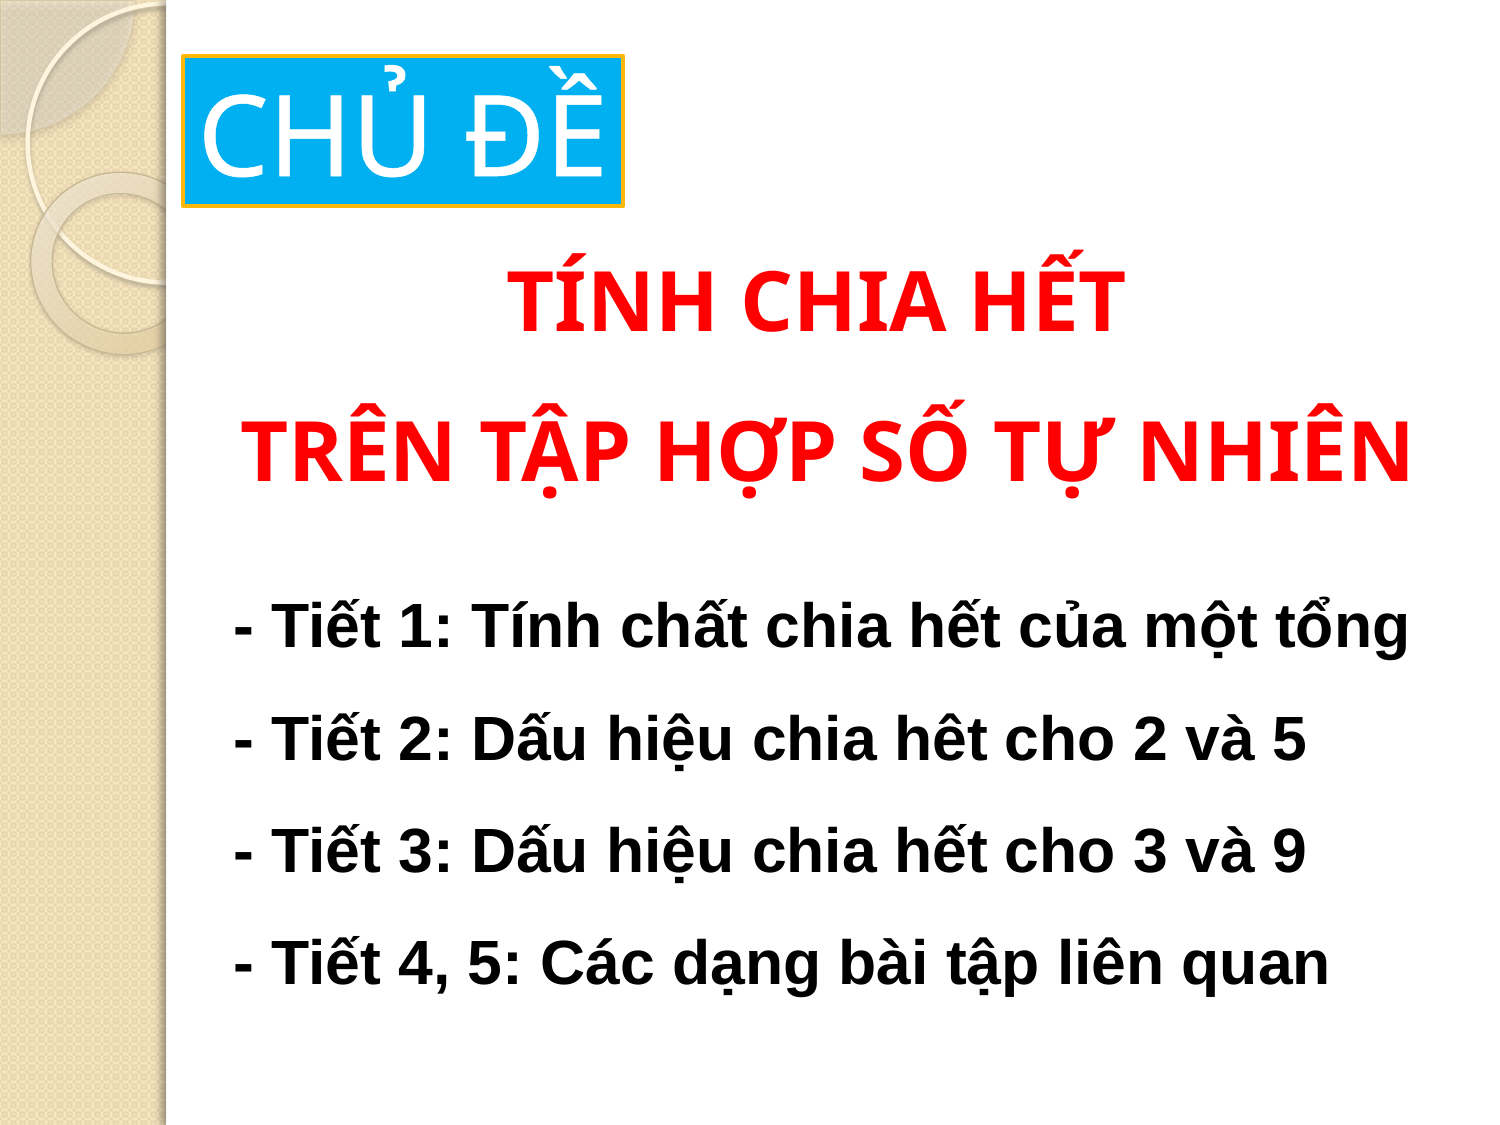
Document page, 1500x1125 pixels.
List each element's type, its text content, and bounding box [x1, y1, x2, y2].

text_box CHỦ ĐỀ [181, 54, 625, 190]
text_box - Tiết 1: Tính chất chia hết của một tổng - Tiết 2: Dấu hiệu chia hêt cho 2 và 5 - Tiết 3: Dấu hiệu chia hết cho 3 và 9 - Tiết 4, 5: Các dạng bài tập liên quan [218, 540, 1444, 1005]
text_box TÍNH CHIA HẾT TRÊN TẬP HỢP SỐ TỰ NHIÊN [178, 190, 1479, 506]
